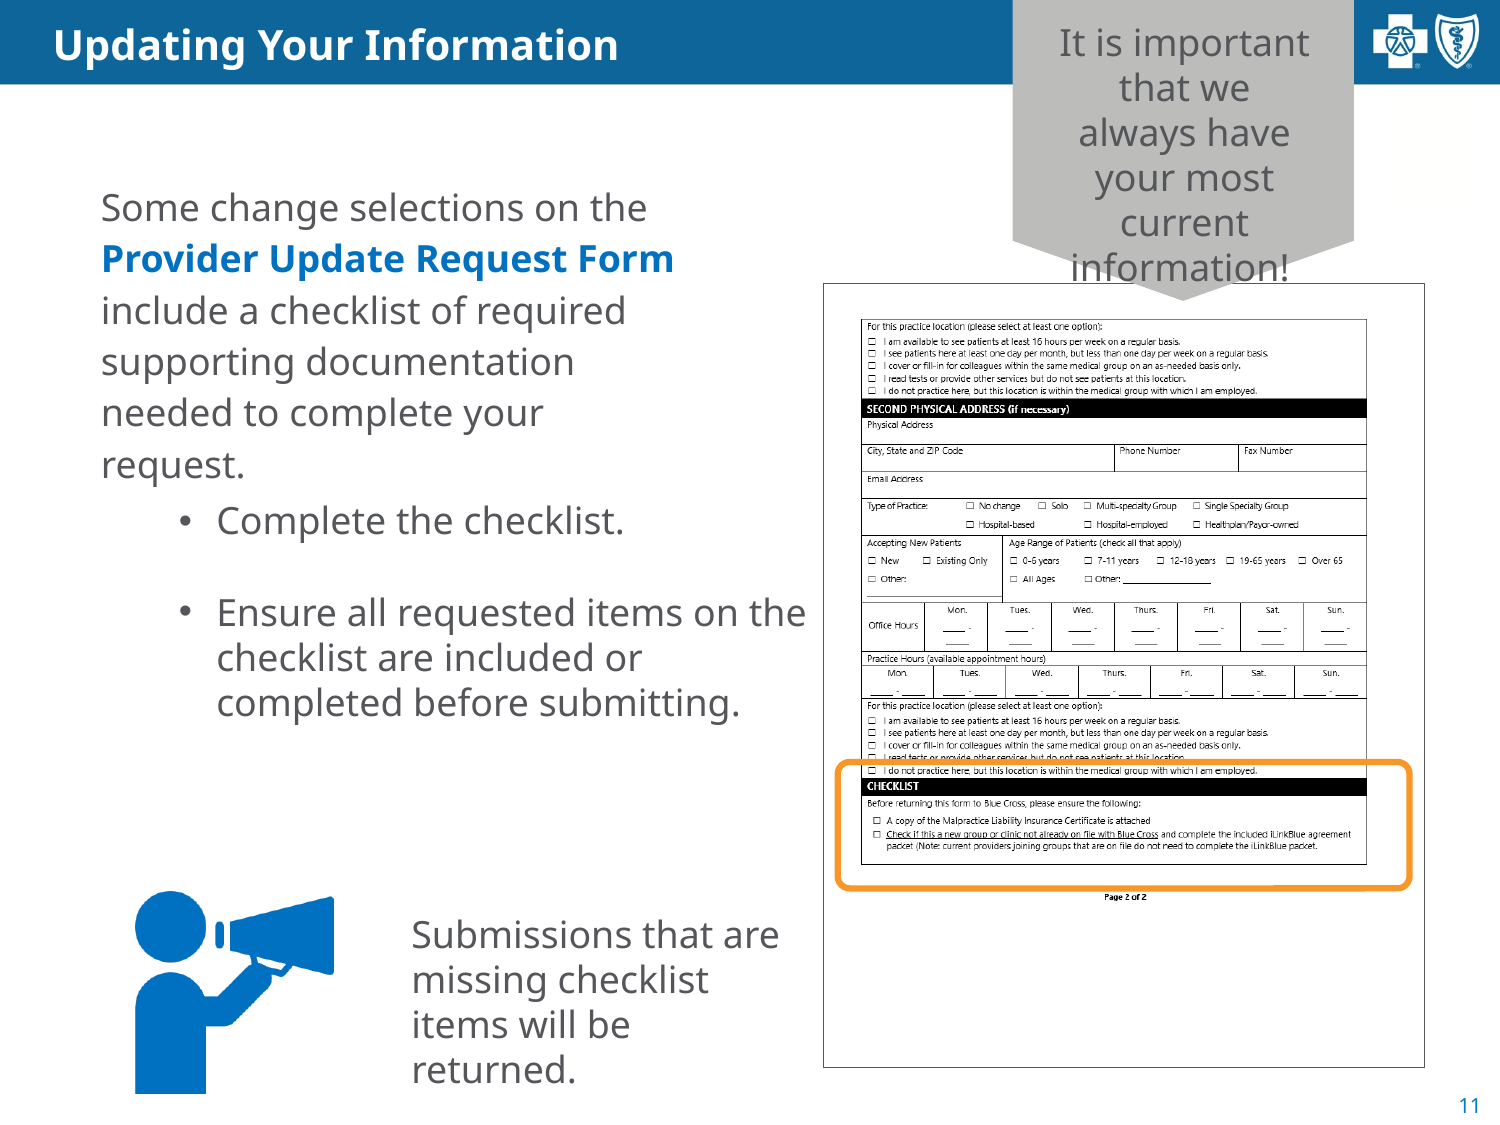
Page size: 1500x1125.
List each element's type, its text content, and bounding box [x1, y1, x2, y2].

text_box It is important that we always have your most current information! [1041, 11, 1329, 281]
text_box Complete the checklist. Ensure all requested items on the checklist are included or completed before submitting. [163, 494, 818, 763]
text_box Updating Your Information [37, 0, 1010, 88]
list Some change selections on the Provider Update Request Form include a checklist of required supporting documentation needed to complete your request. [85, 170, 708, 445]
text_box [1010, 0, 1356, 253]
text_box Submissions that are missing checklist items will be returned. [396, 903, 809, 1099]
picture [0, 0, 1500, 1125]
